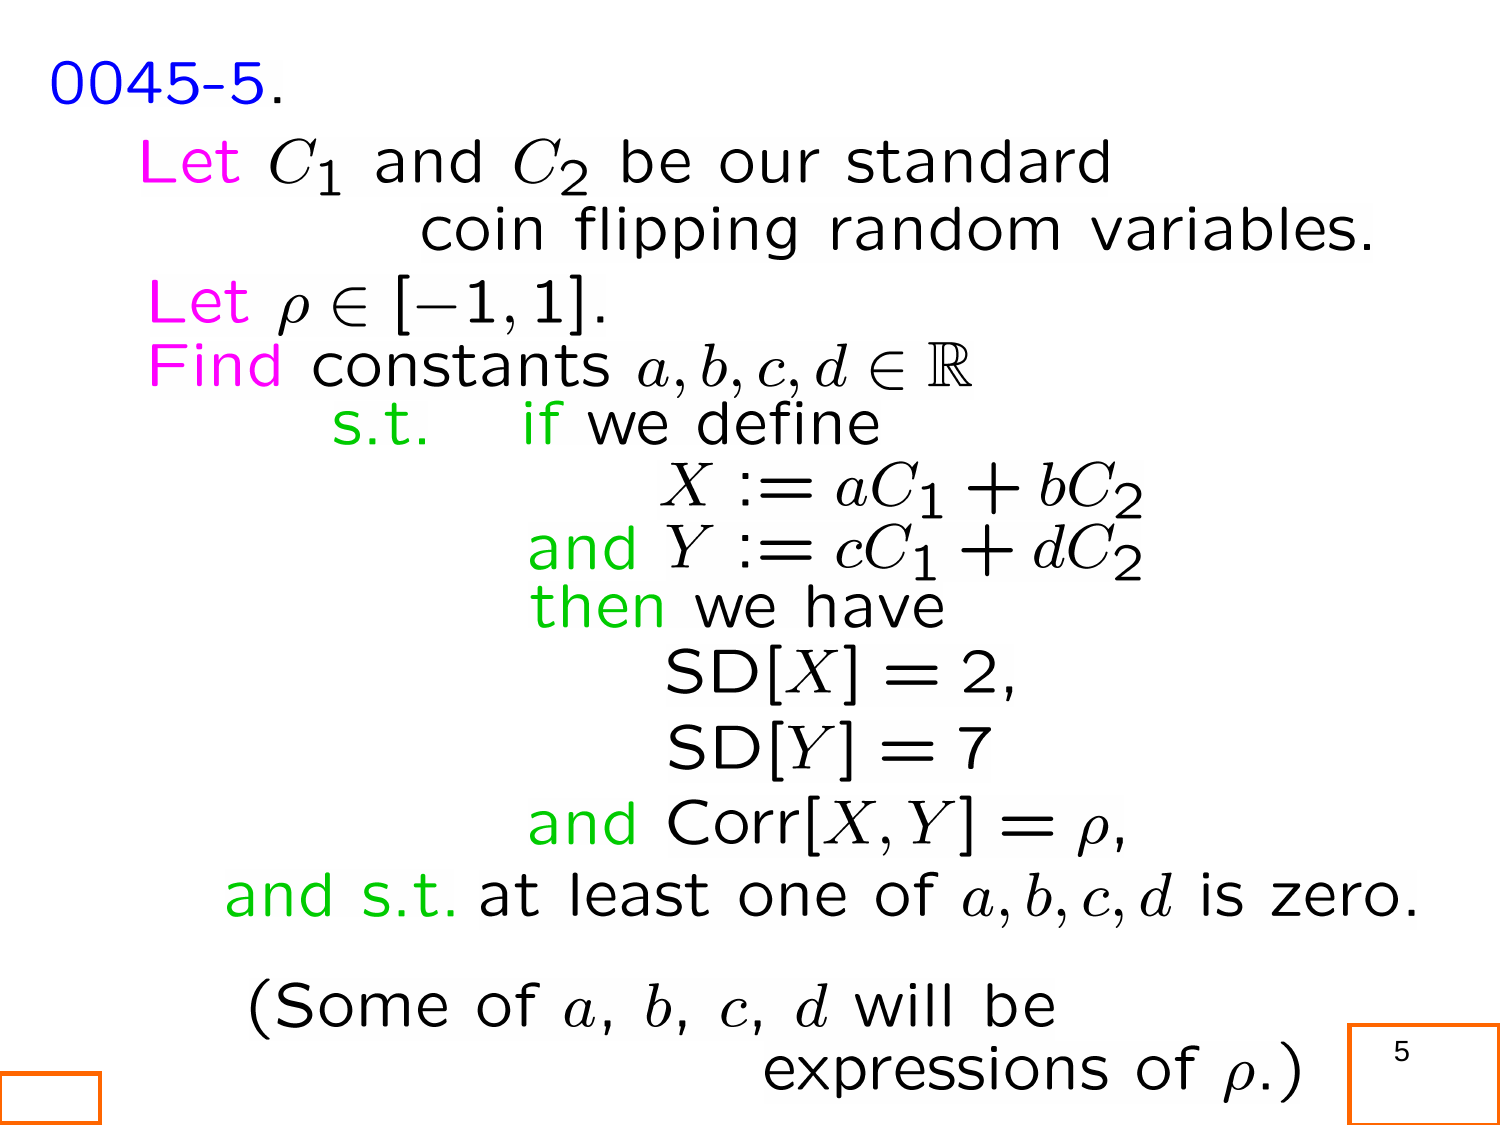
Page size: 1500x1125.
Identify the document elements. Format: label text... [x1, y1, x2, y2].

picture [527, 522, 1141, 629]
picture [666, 644, 1014, 707]
picture [668, 720, 991, 783]
picture [141, 137, 1108, 198]
picture [527, 522, 634, 570]
picture [527, 798, 634, 845]
picture [657, 460, 1144, 520]
picture [224, 869, 455, 917]
text_box [0, 1073, 100, 1124]
picture [49, 60, 283, 108]
picture [249, 978, 1301, 1104]
picture [149, 340, 974, 446]
picture [668, 794, 1125, 858]
picture [149, 274, 606, 338]
picture [421, 203, 1373, 263]
picture [478, 870, 1417, 930]
slide_number 5 [1074, 1024, 1425, 1103]
text_box [1349, 1025, 1500, 1125]
